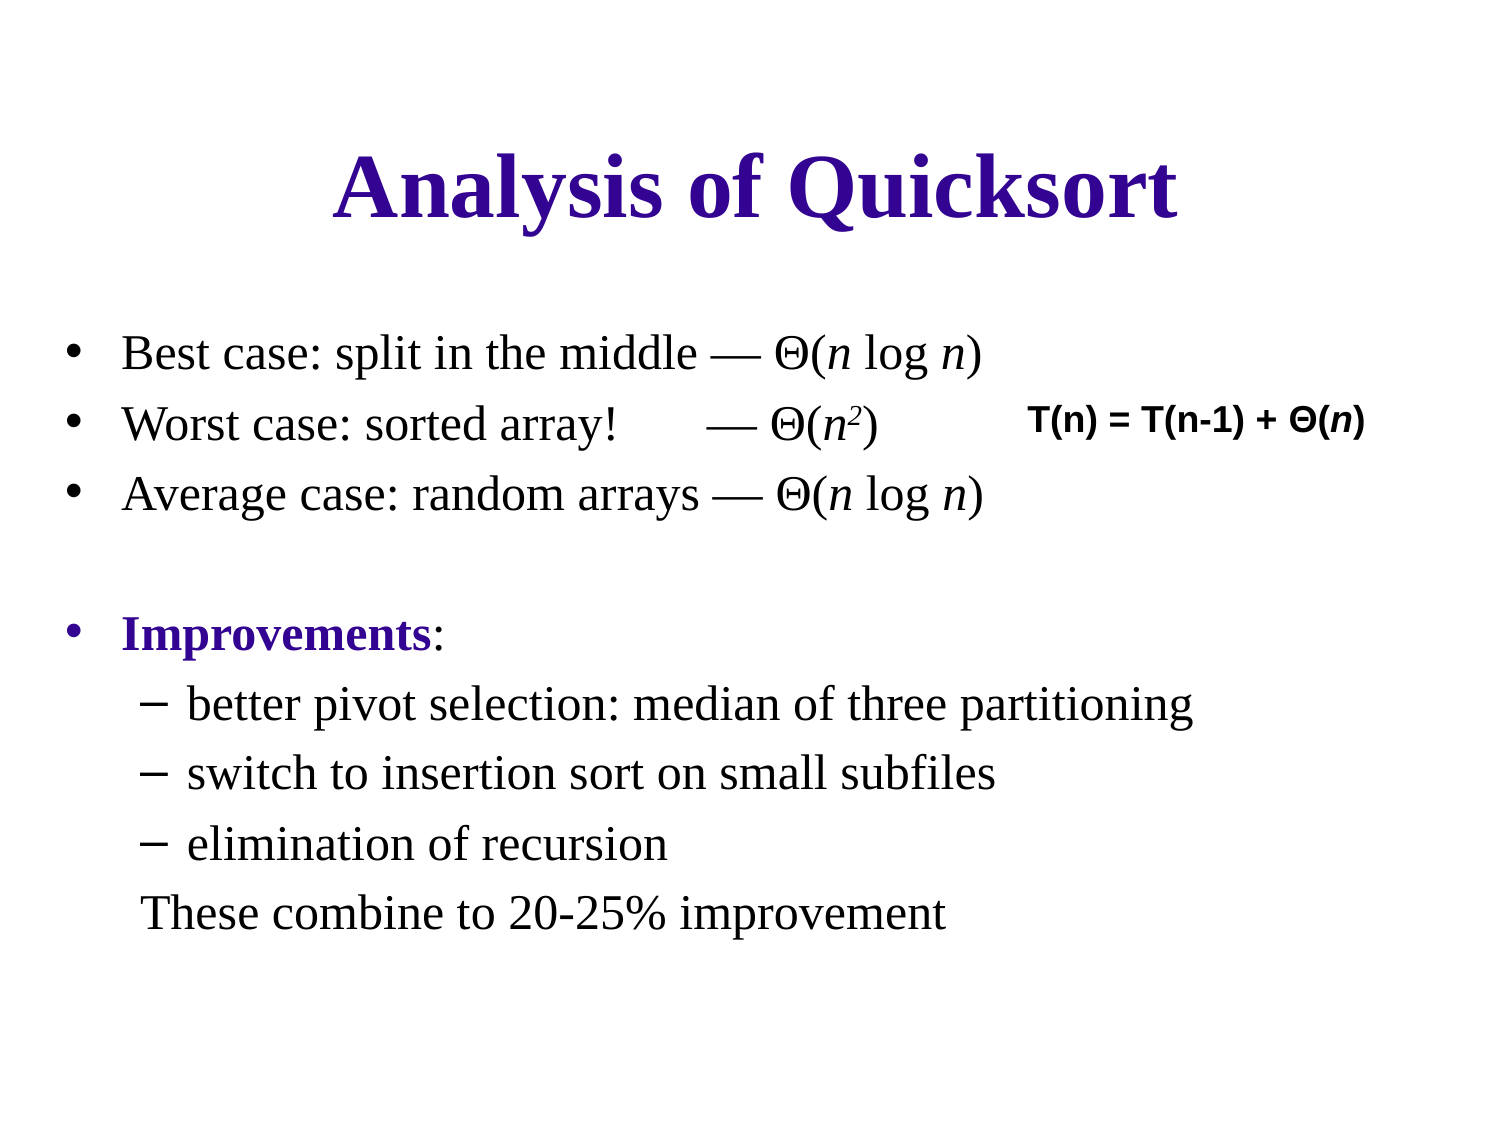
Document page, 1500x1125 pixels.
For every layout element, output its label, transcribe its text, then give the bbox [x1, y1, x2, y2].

list Best case: split in the middle — Θ(n log n) Worst case: sorted array! — Θ(n2) Average case: random arrays — Θ(n log n) Improvements: better pivot selection: median of three partitioning switch to insertion sort on small subfiles elimination of recursion These combine to 20-25% improvement [50, 312, 1500, 988]
title Analysis of Quicksort [125, 87, 1388, 275]
text_box T(n) = T(n-1) + Θ(n) [1012, 387, 1388, 511]
